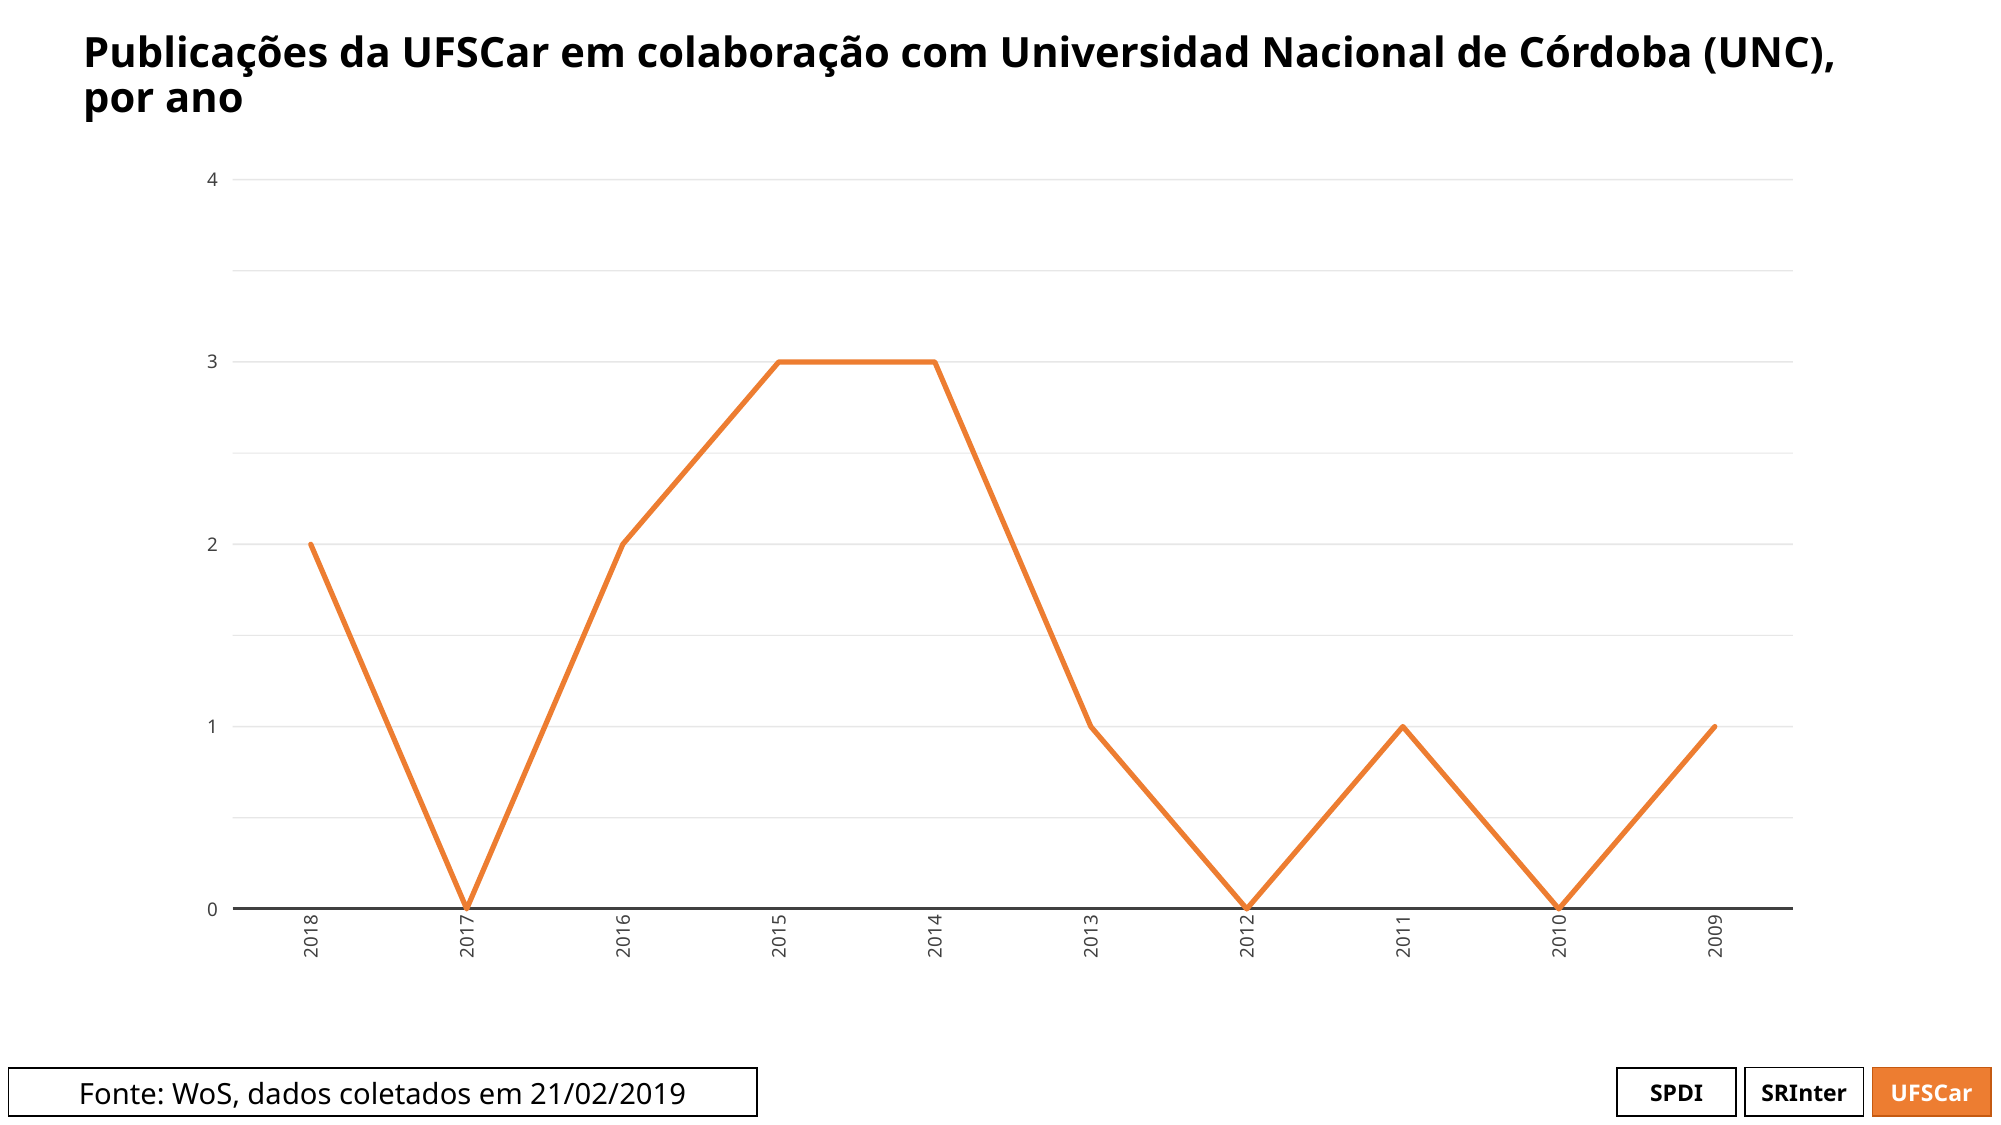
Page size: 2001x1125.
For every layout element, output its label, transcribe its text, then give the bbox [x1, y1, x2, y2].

chart [173, 149, 1827, 976]
title Publicações da UFSCar em colaboração com Universidad Nacional de Córdoba (UNC), por ano [68, 8, 1931, 145]
